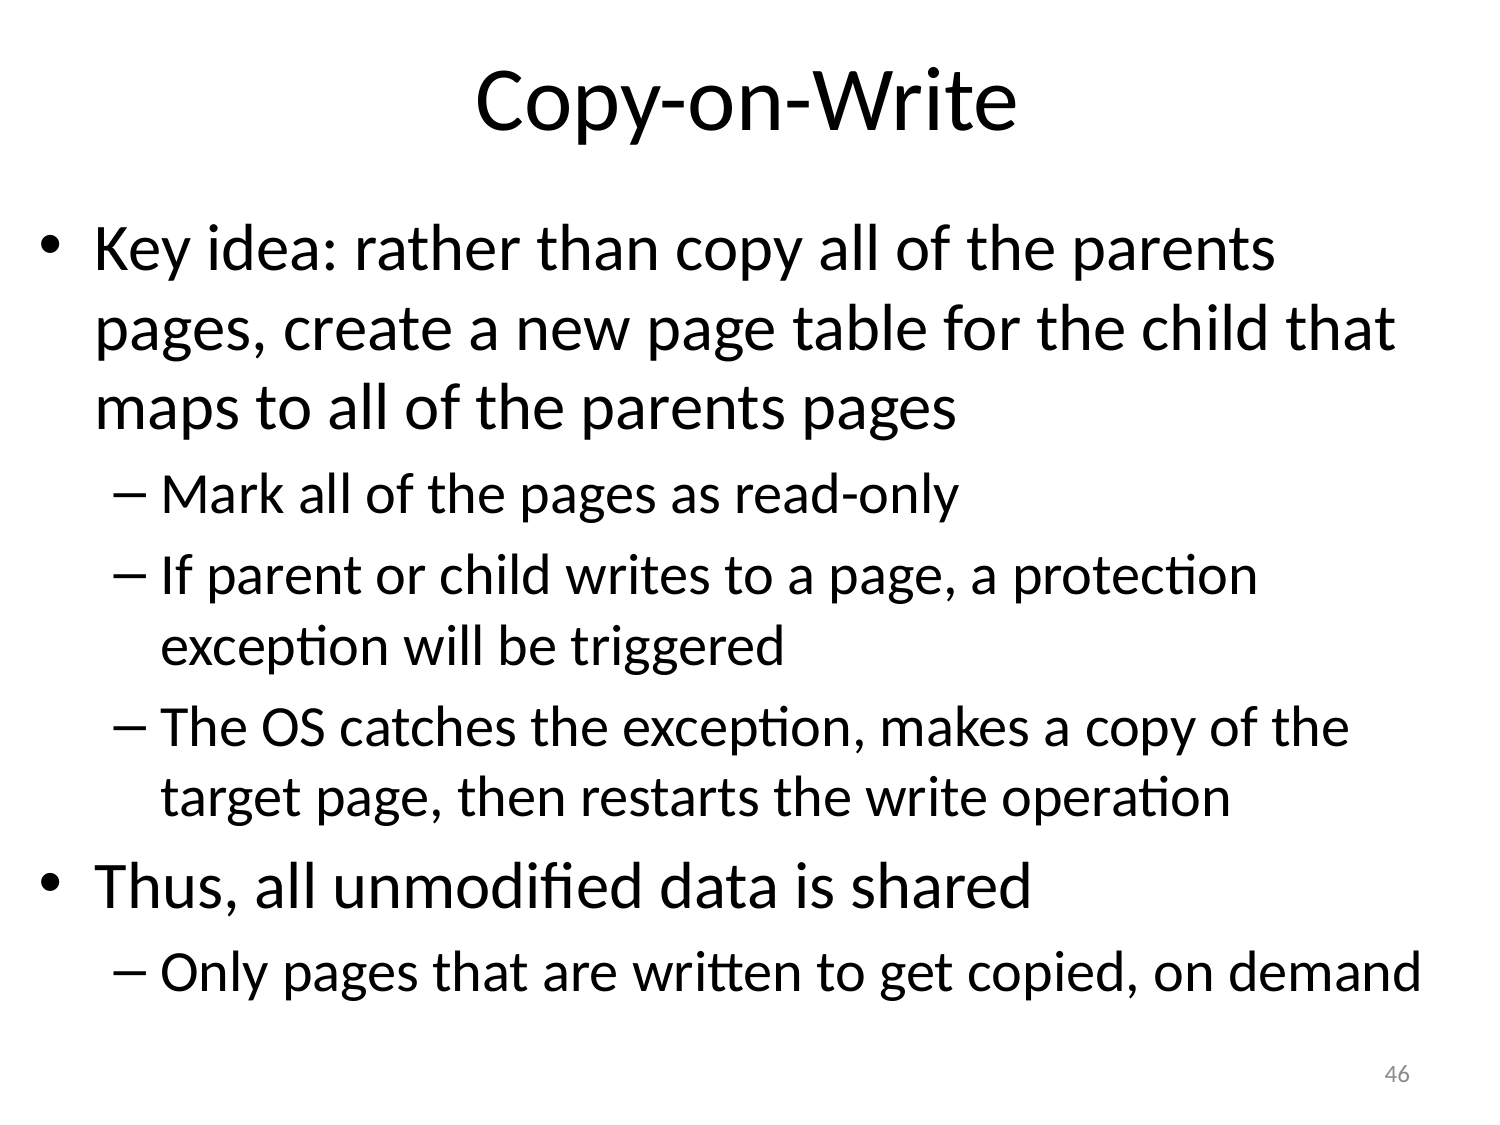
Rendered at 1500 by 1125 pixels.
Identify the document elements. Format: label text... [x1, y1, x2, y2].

slide_number 46 [1074, 1042, 1425, 1103]
list Key idea: rather than copy all of the parents pages, create a new page table for the child that maps to all of the parents pages Mark all of the pages as read-only If parent or child writes to a page, a protection exception will be triggered The OS catches the exception, makes a copy of the target page, then restarts the write operation Thus, all unmodified data is shared Only pages that are written to get copied, on demand [23, 195, 1468, 1040]
title Copy-on-Write [7, 0, 1488, 188]
